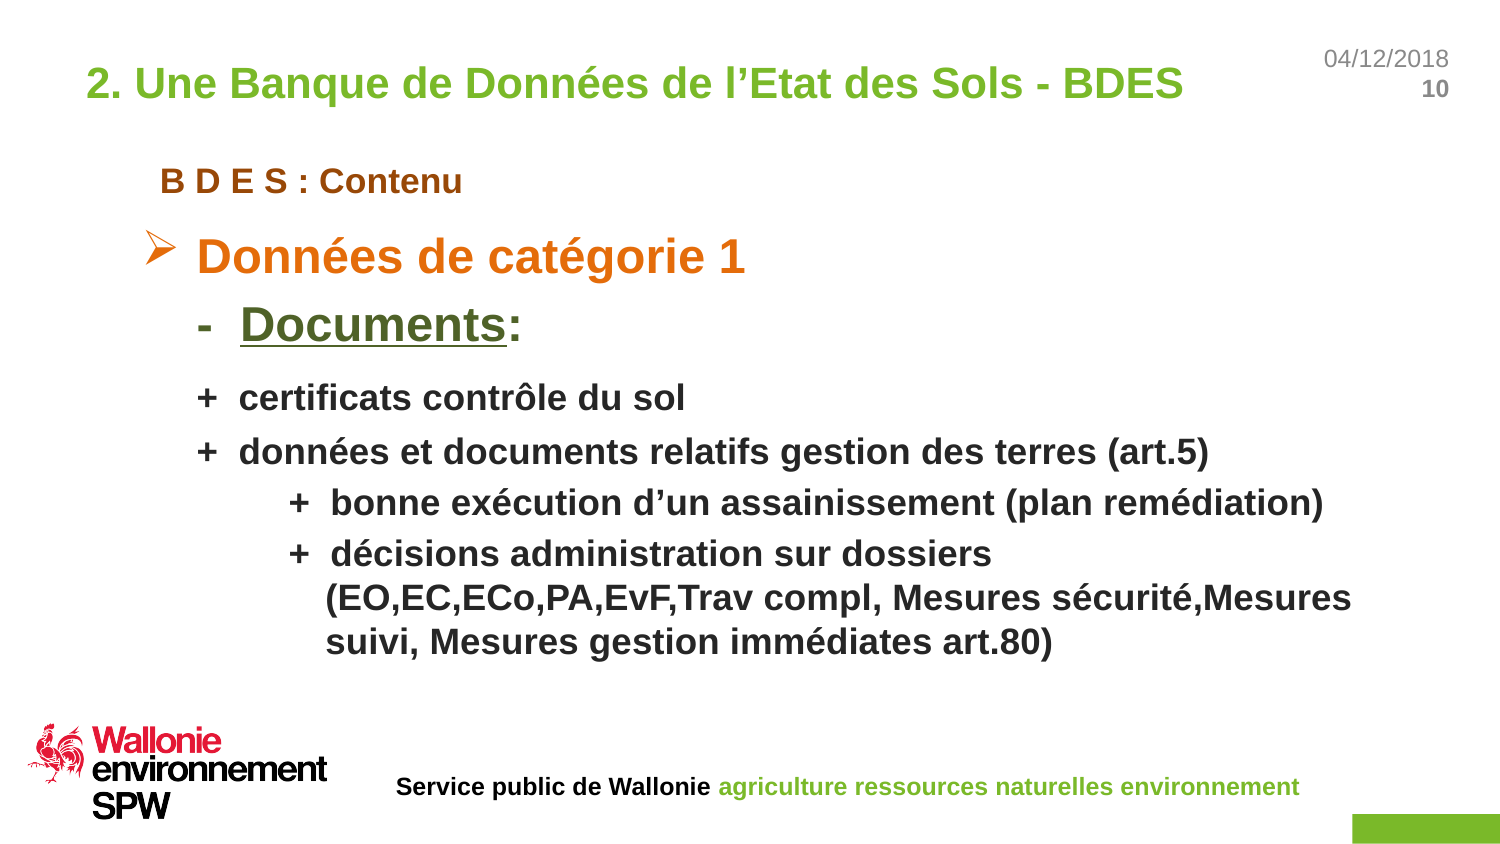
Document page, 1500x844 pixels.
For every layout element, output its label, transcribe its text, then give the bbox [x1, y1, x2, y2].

list Données de catégorie 1 - Documents: + certificats contrôle du sol + données et documents relatifs gestion des terres (art.5) + bonne exécution d’un assainissement (plan remédiation) + décisions administration sur dossiers (EO,EC,ECo,PA,EvF,Trav compl, Mesures sécurité,Mesures suivi, Mesures gestion immédiates art.80) [126, 148, 1382, 702]
picture [0, 696, 355, 844]
text_box 2. Une Banque de Données de l’Etat des Sols - BDES [71, 47, 1430, 115]
title B D E S : Contenu [90, 115, 1382, 252]
